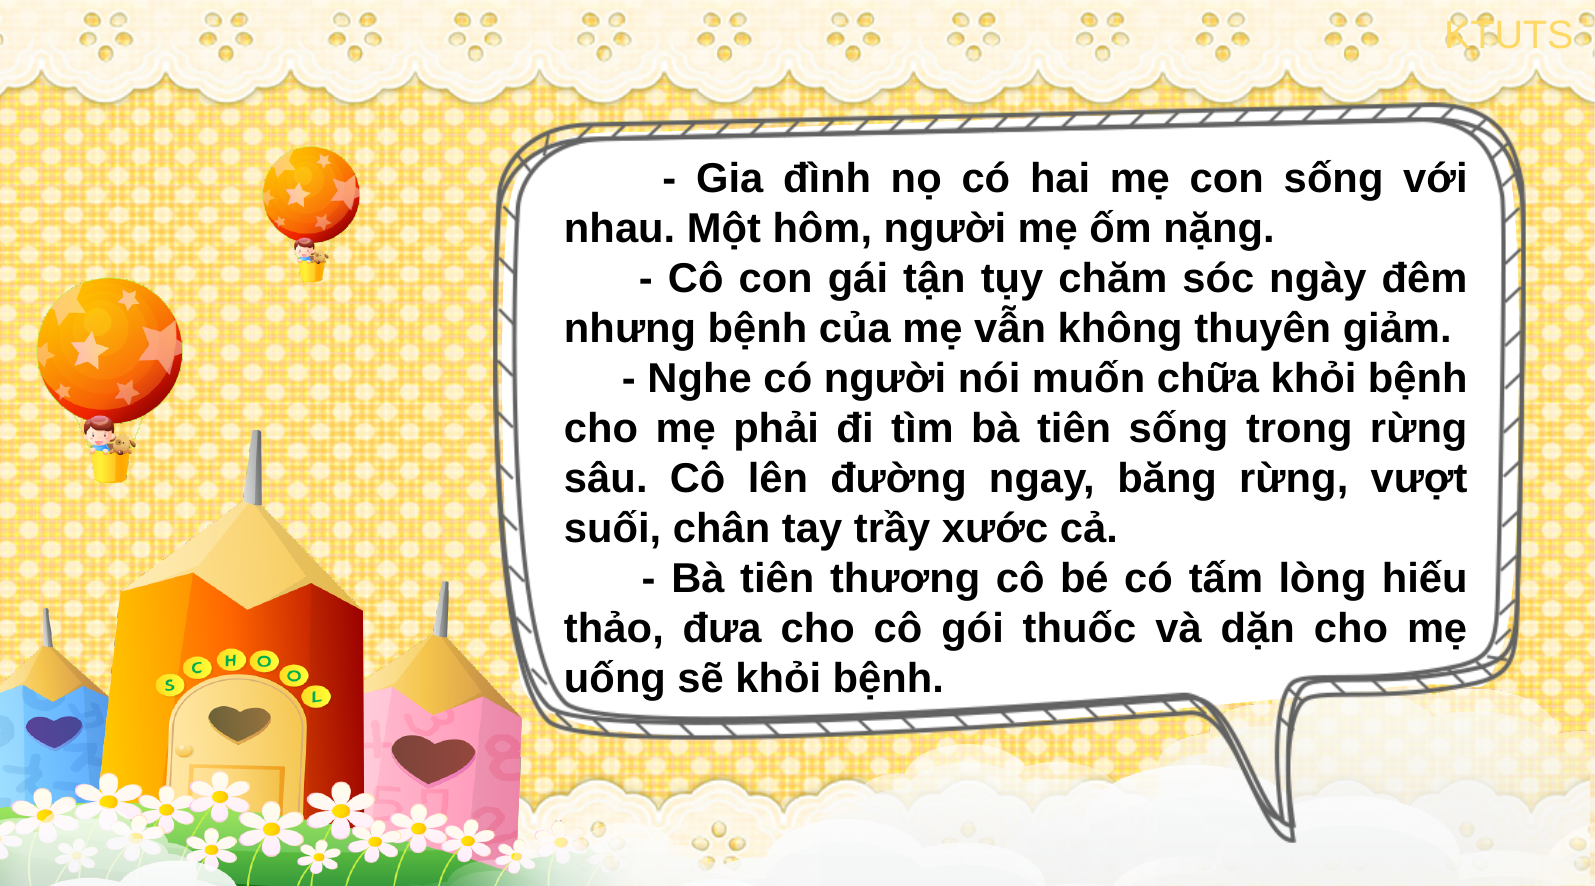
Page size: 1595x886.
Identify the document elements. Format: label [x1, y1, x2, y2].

text_box [478, 46, 1558, 869]
picture [0, 0, 1595, 886]
